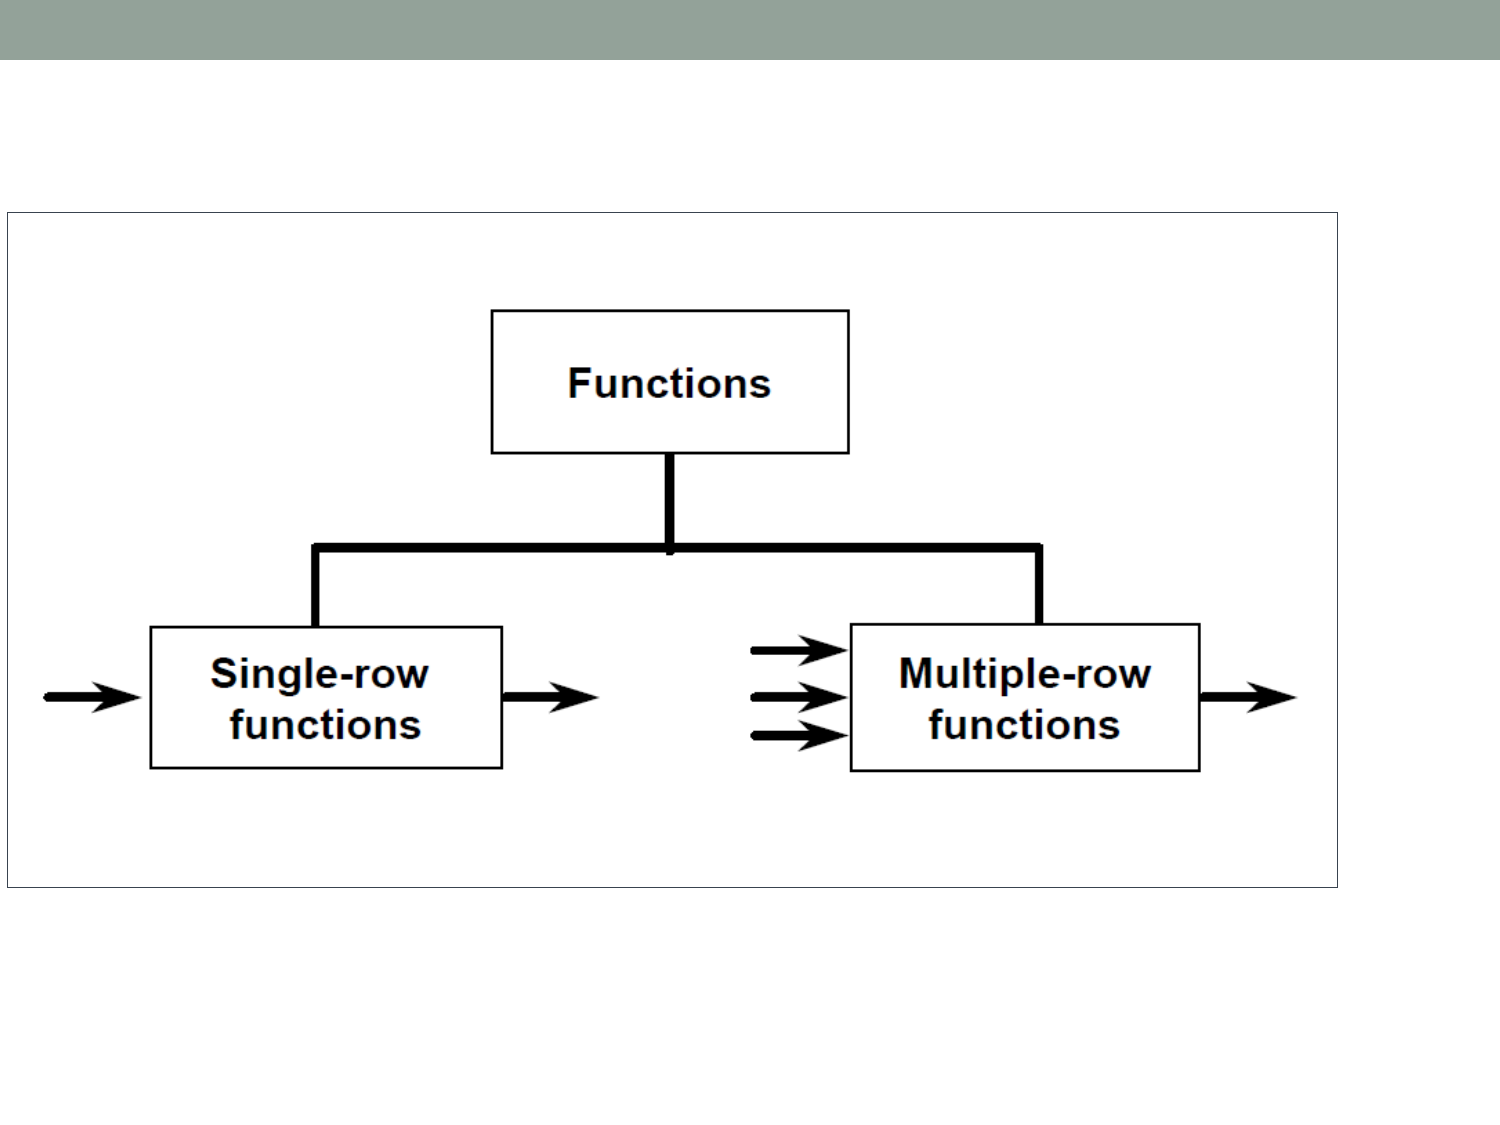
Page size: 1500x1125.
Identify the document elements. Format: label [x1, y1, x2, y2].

list [6, 212, 1338, 888]
title [75, 87, 1425, 250]
